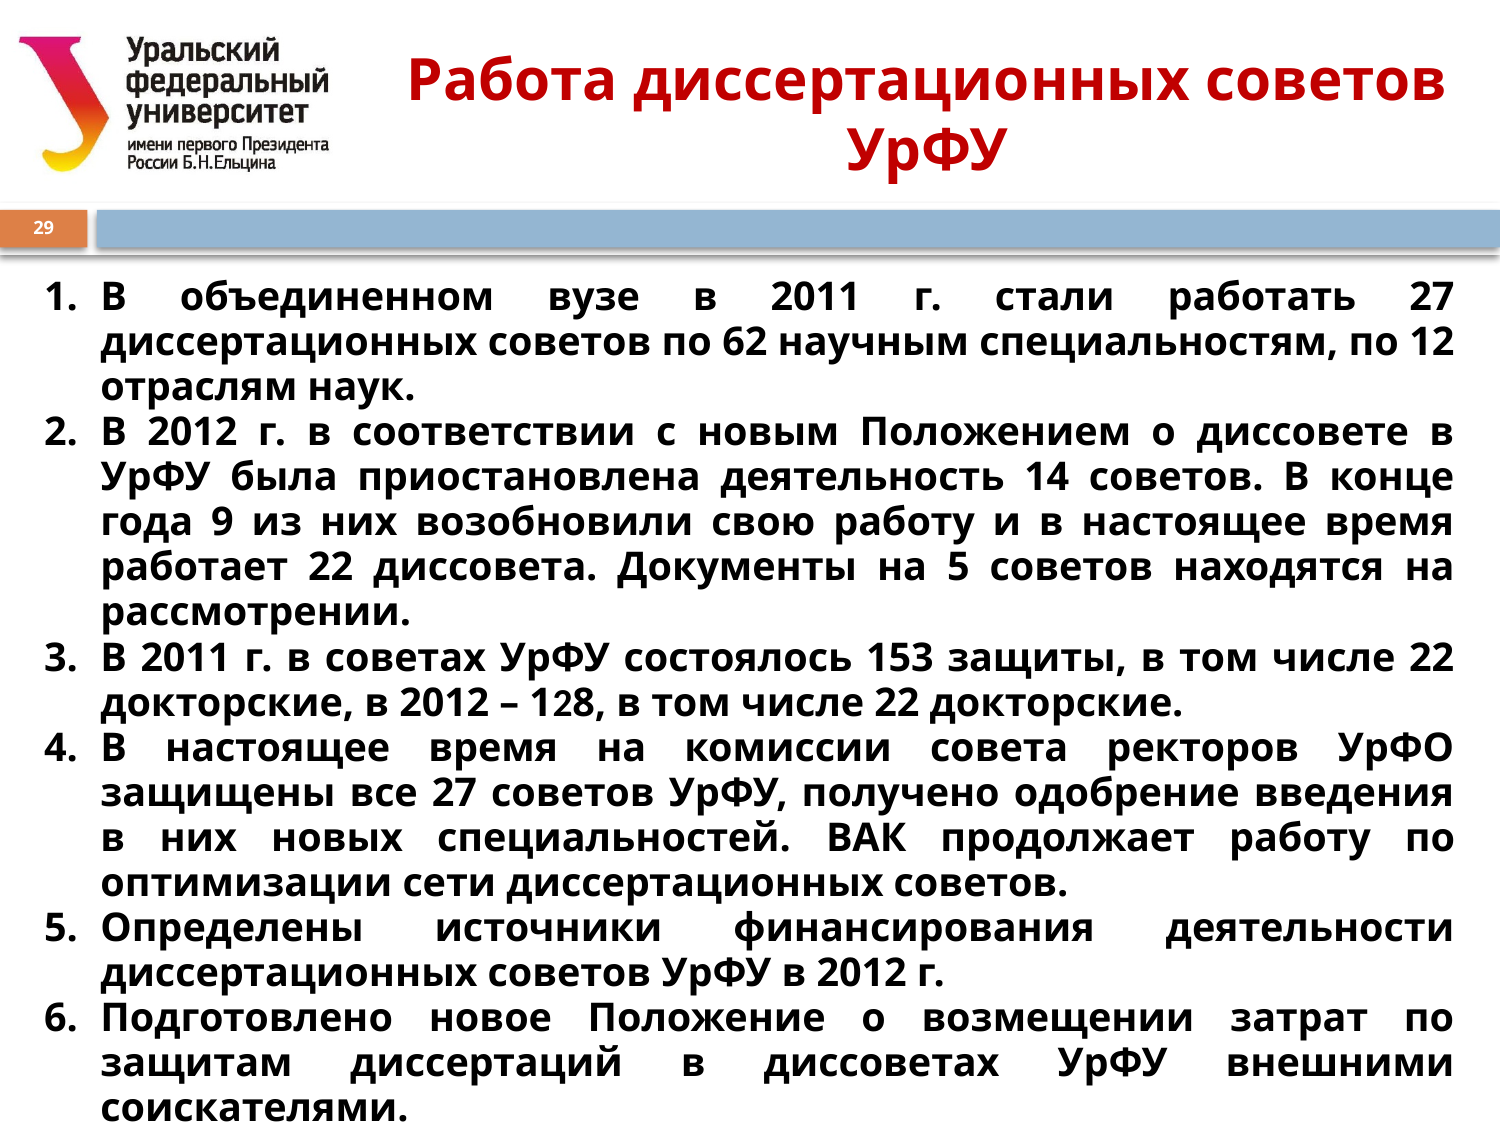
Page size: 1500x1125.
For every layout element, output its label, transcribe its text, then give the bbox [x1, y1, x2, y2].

title Работа диссертационных советов УрФУ [371, 30, 1483, 194]
text_box В объединенном вузе в 2011 г. стали работать 27 диссертационных советов по 62 научным специальностям, по 12 отраслям наук. В 2012 г. в соответствии с новым Положением о диссовете в УрФУ была приостановлена деятельность 14 советов. В конце года 9 из них возобновили свою работу и в настоящее время работает 22 диссовета. Документы на 5 советов находятся на рассмотрении. В 2011 г. в советах УрФУ состоялось 153 защиты, в том числе 22 докторские, в 2012 – 128, в том числе 22 докторские. В настоящее время на комиссии совета ректоров УрФО защищены все 27 советов УрФУ, получено одобрение введения в них новых специальностей. ВАК продолжает работу по оптимизации сети диссертационных советов. Определены источники финансирования деятельности диссертационных советов УрФУ в 2012 г. Подготовлено новое Положение о возмещении затрат по защитам диссертаций в диссоветах УрФУ внешними соискателями. В соответствии с требованиями ВАК проведена работа по внедрению системы «Антиплагиат», проведено обучение руководства всех диссоветов УрФУ работе в этой системе. [29, 267, 1471, 1125]
slide_number 29 [0, 208, 88, 249]
picture [0, 19, 367, 192]
